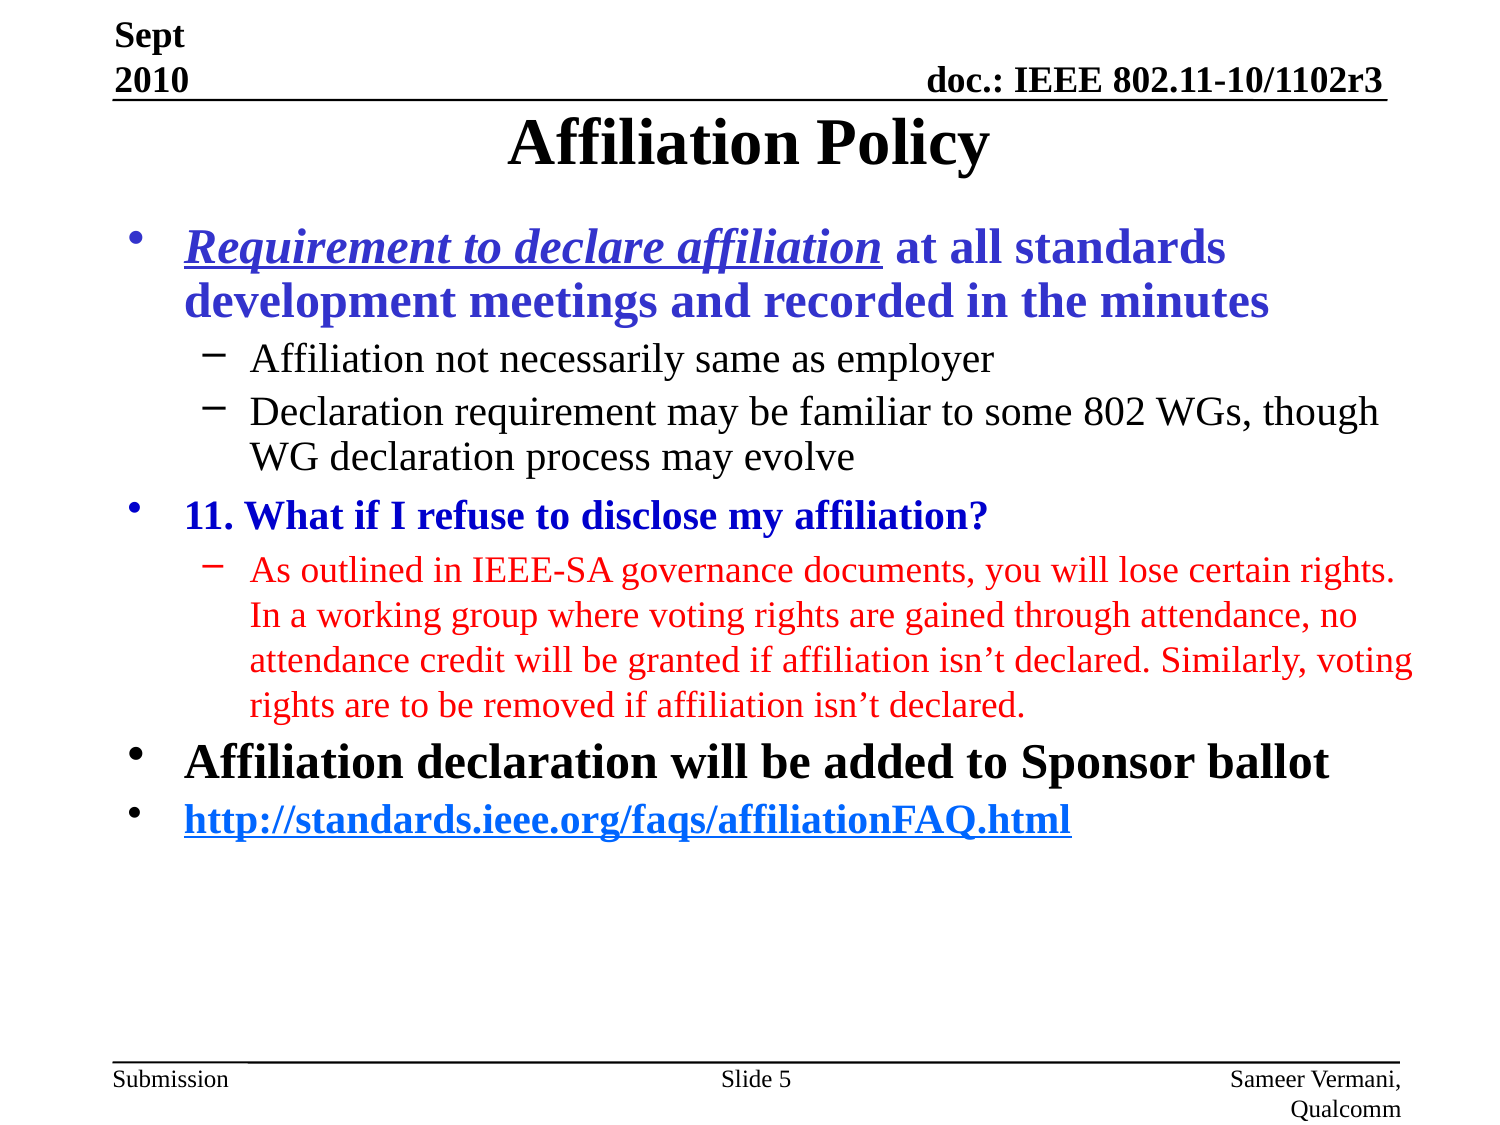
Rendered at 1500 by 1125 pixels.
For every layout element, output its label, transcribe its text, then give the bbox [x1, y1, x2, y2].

footer Sameer Vermani, Qualcomm [1135, 1061, 1402, 1093]
title Affiliation Policy [112, 62, 1388, 212]
slide_number Slide 5 [712, 1061, 800, 1093]
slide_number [114, 54, 268, 101]
list Requirement to declare affiliation at all standards development meetings and recorded in the minutes Affiliation not necessarily same as employer Declaration requirement may be familiar to some 802 WGs, though WG declaration process may evolve 11. What if I refuse to disclose my affiliation? As outlined in IEEE-SA governance documents, you will lose certain rights. In a working group where voting rights are gained through attendance, no attendance credit will be granted if affiliation isn’t declared. Similarly, voting rights are to be removed if affiliation isn’t declared. Affiliation declaration will be added to Sponsor ballot http://standards.ieee.org/faqs/affiliationFAQ.html [112, 212, 1438, 851]
